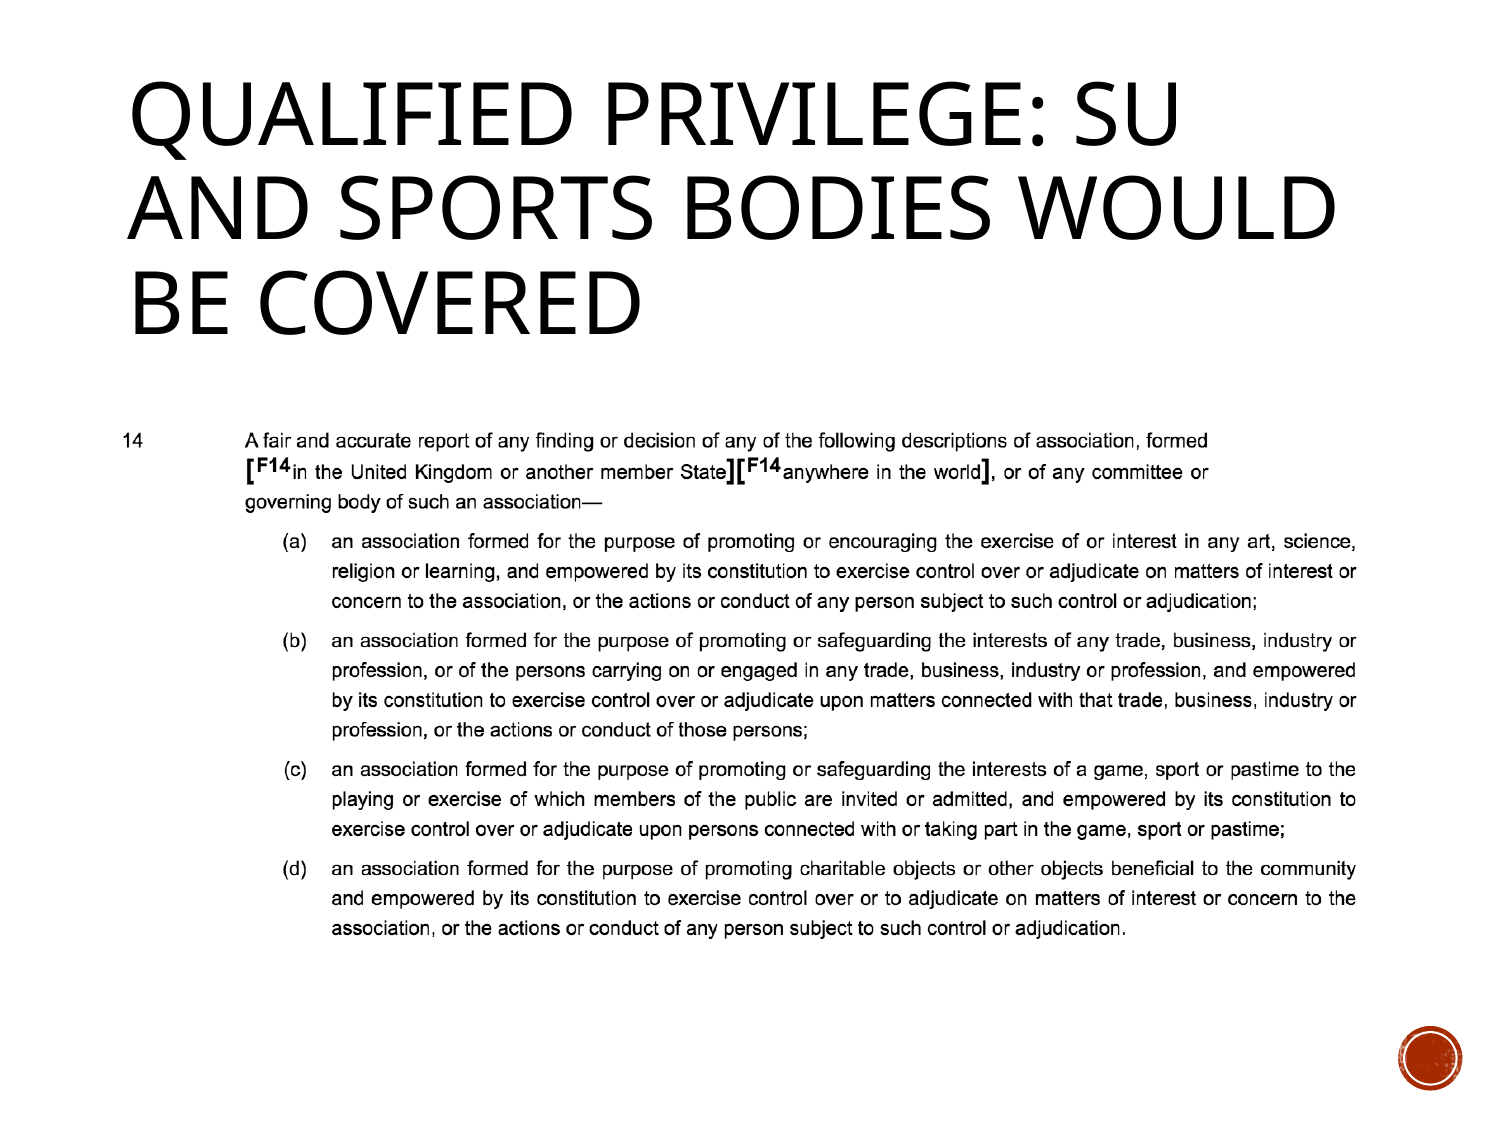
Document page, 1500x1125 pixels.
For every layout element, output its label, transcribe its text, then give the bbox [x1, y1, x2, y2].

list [113, 416, 1386, 945]
title Qualified privilege: SU and sports bodies would be covered [112, 79, 1388, 344]
